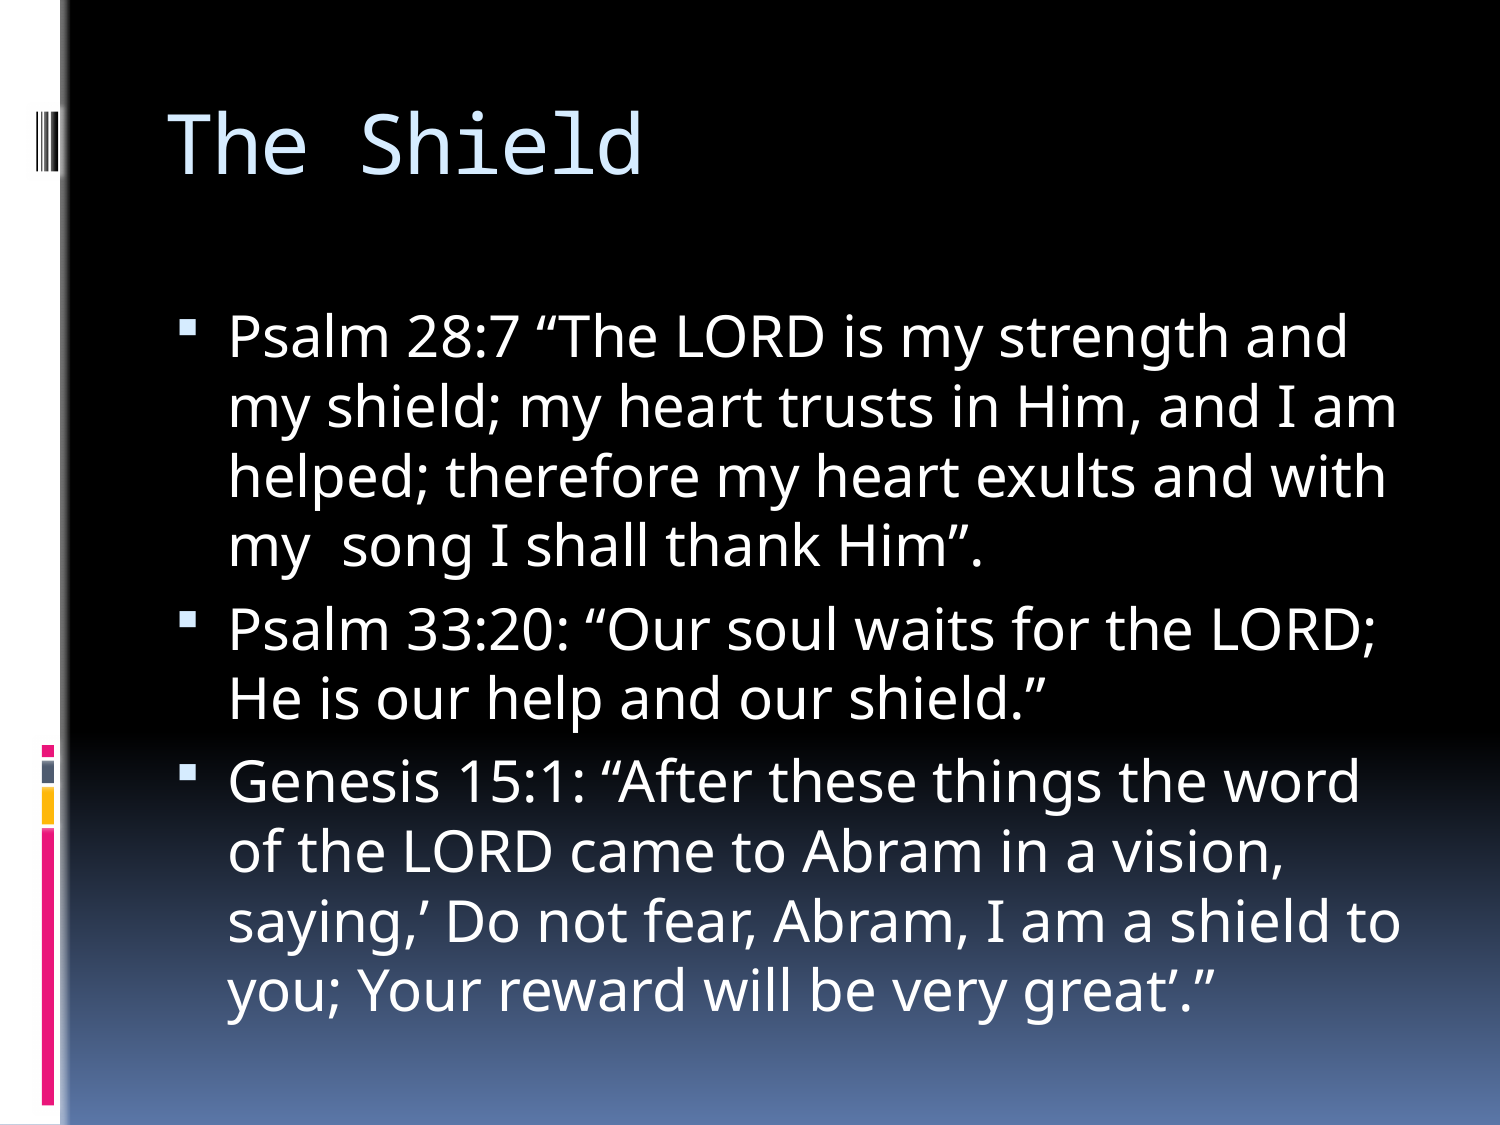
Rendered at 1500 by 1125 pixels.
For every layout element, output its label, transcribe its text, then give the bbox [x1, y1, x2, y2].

list Psalm 28:7 “The LORD is my strength and my shield; my heart trusts in Him, and I am helped; therefore my heart exults and with my song I shall thank Him”. Psalm 33:20: “Our soul waits for the LORD; He is our help and our shield.” Genesis 15:1: “After these things the word of the LORD came to Abram in a vision, saying,’ Do not fear, Abram, I am a shield to you; Your reward will be very great’.” [150, 292, 1425, 1043]
title The Shield [150, 83, 1425, 234]
